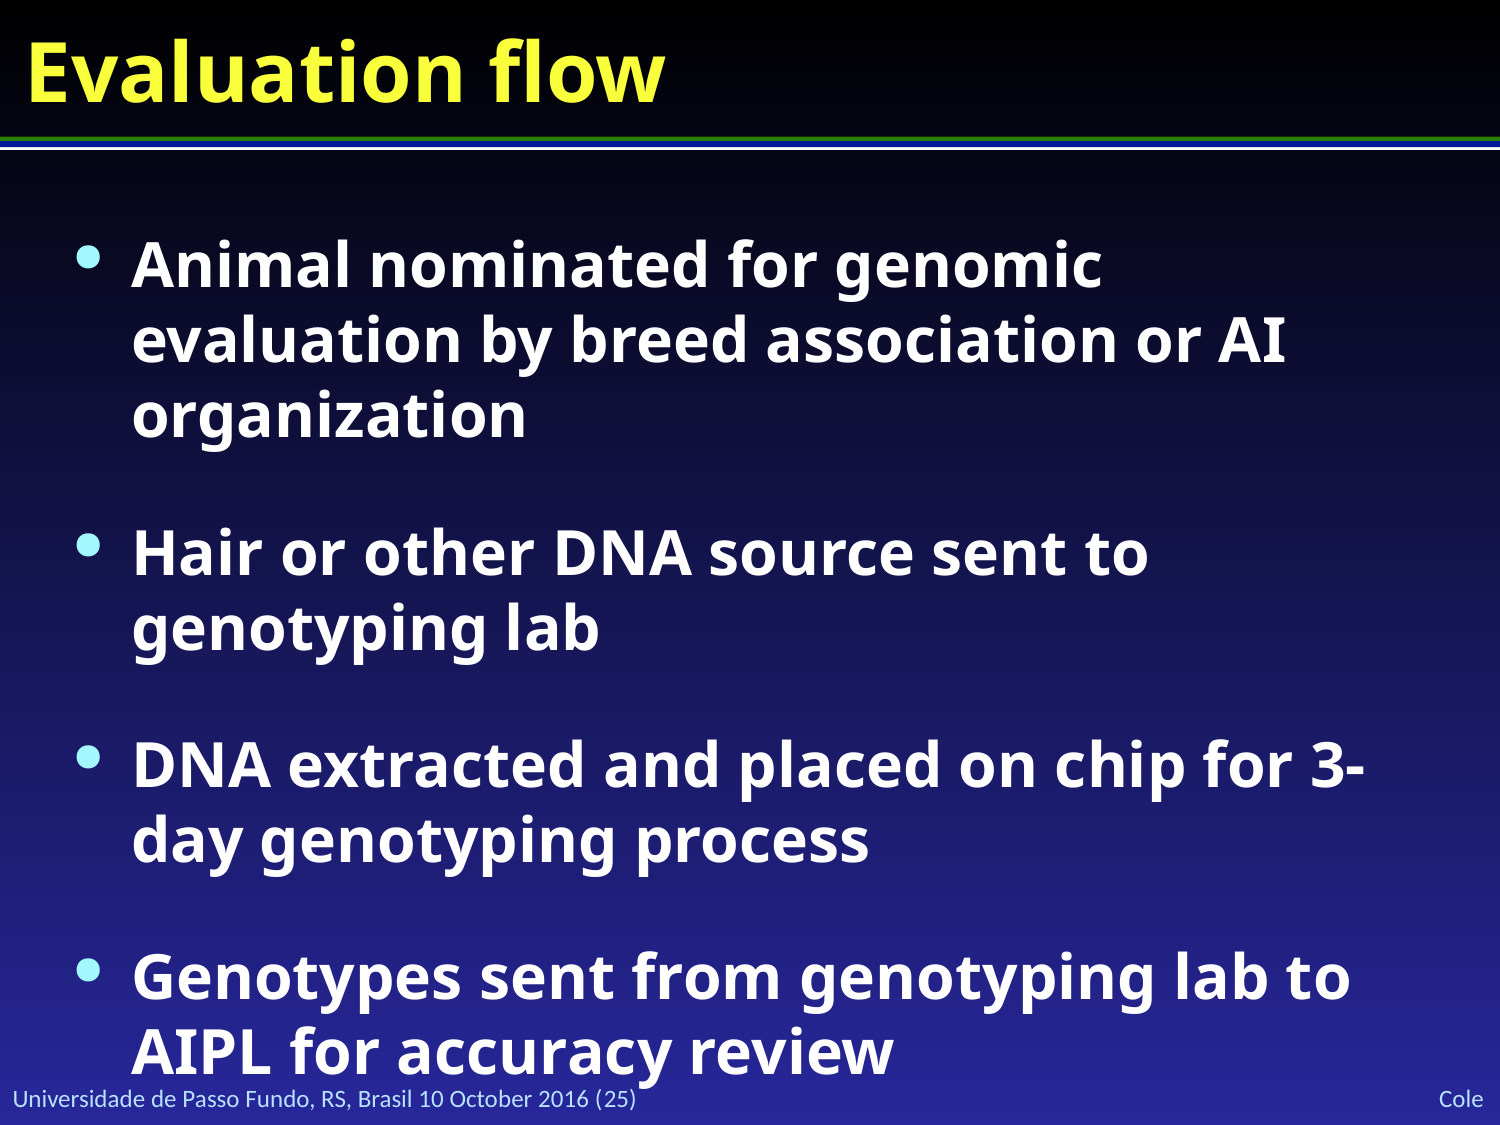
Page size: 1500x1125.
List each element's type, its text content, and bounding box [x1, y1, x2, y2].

list Animal nominated for genomic evaluation by breed association or AI organization Hair or other DNA source sent to genotyping lab DNA extracted and placed on chip for 3-day genotyping process Genotypes sent from genotyping lab to AIPL for accuracy review [75, 224, 1425, 945]
title Evaluation flow [24, 19, 1375, 121]
